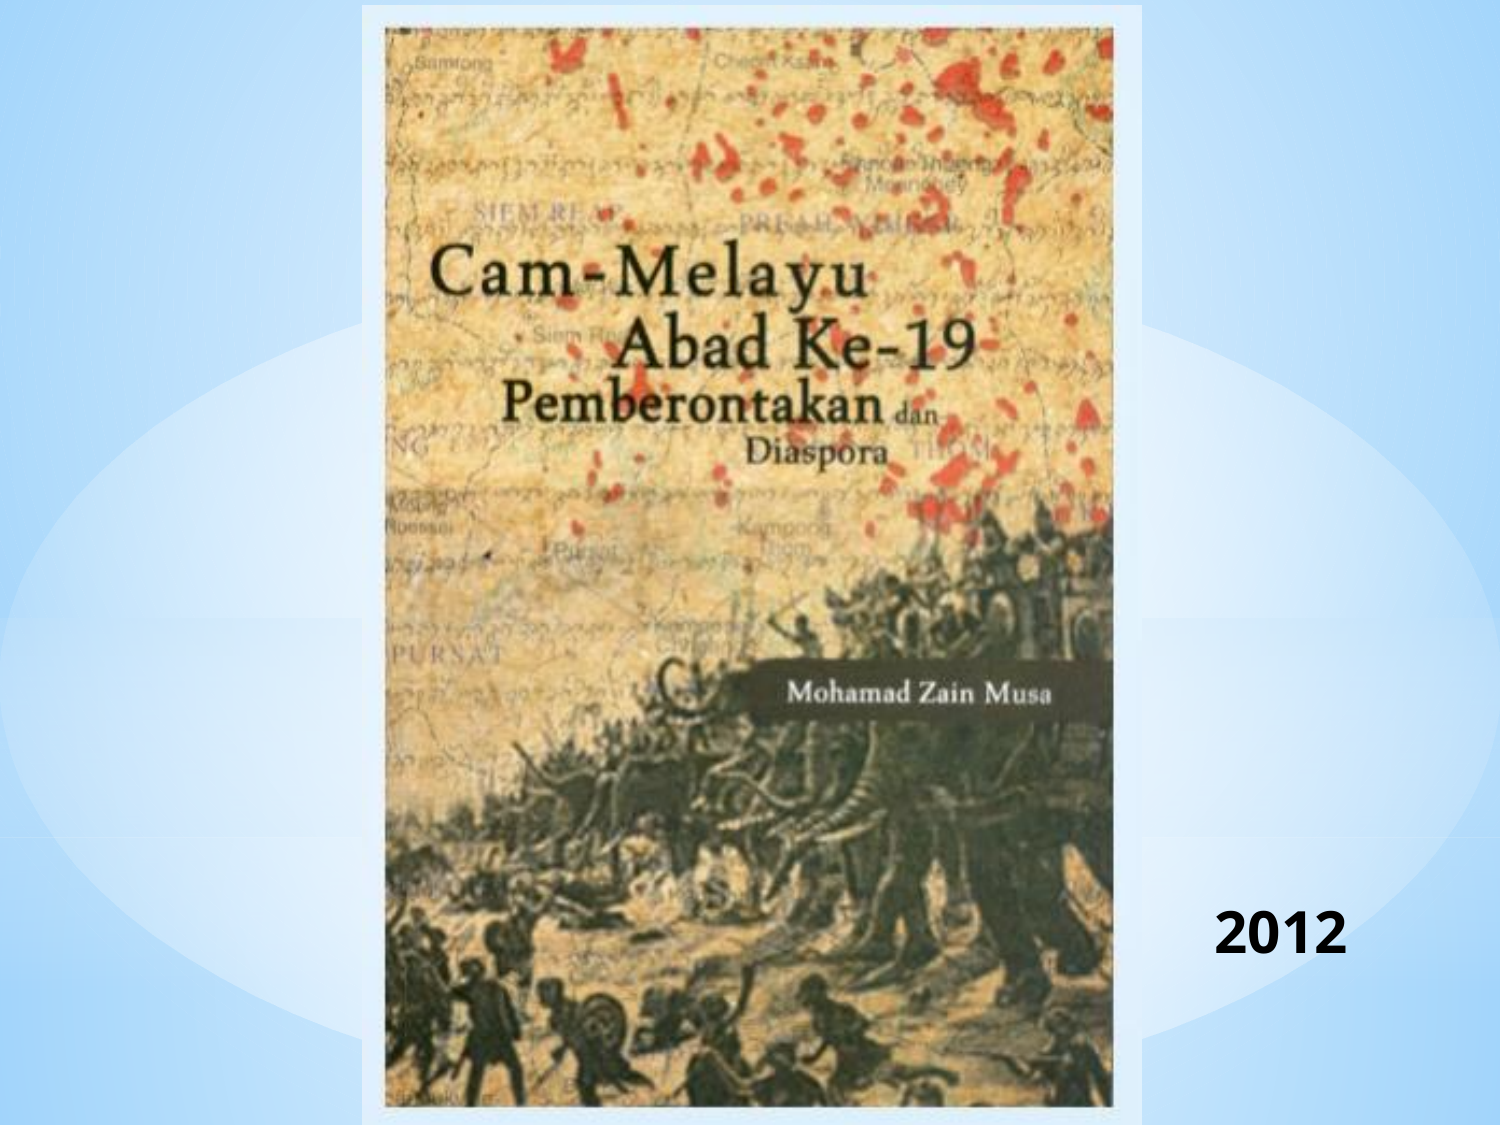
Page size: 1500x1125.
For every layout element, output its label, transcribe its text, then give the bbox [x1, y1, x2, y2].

picture [362, 5, 1142, 1125]
text_box 2012 [1200, 887, 1375, 973]
